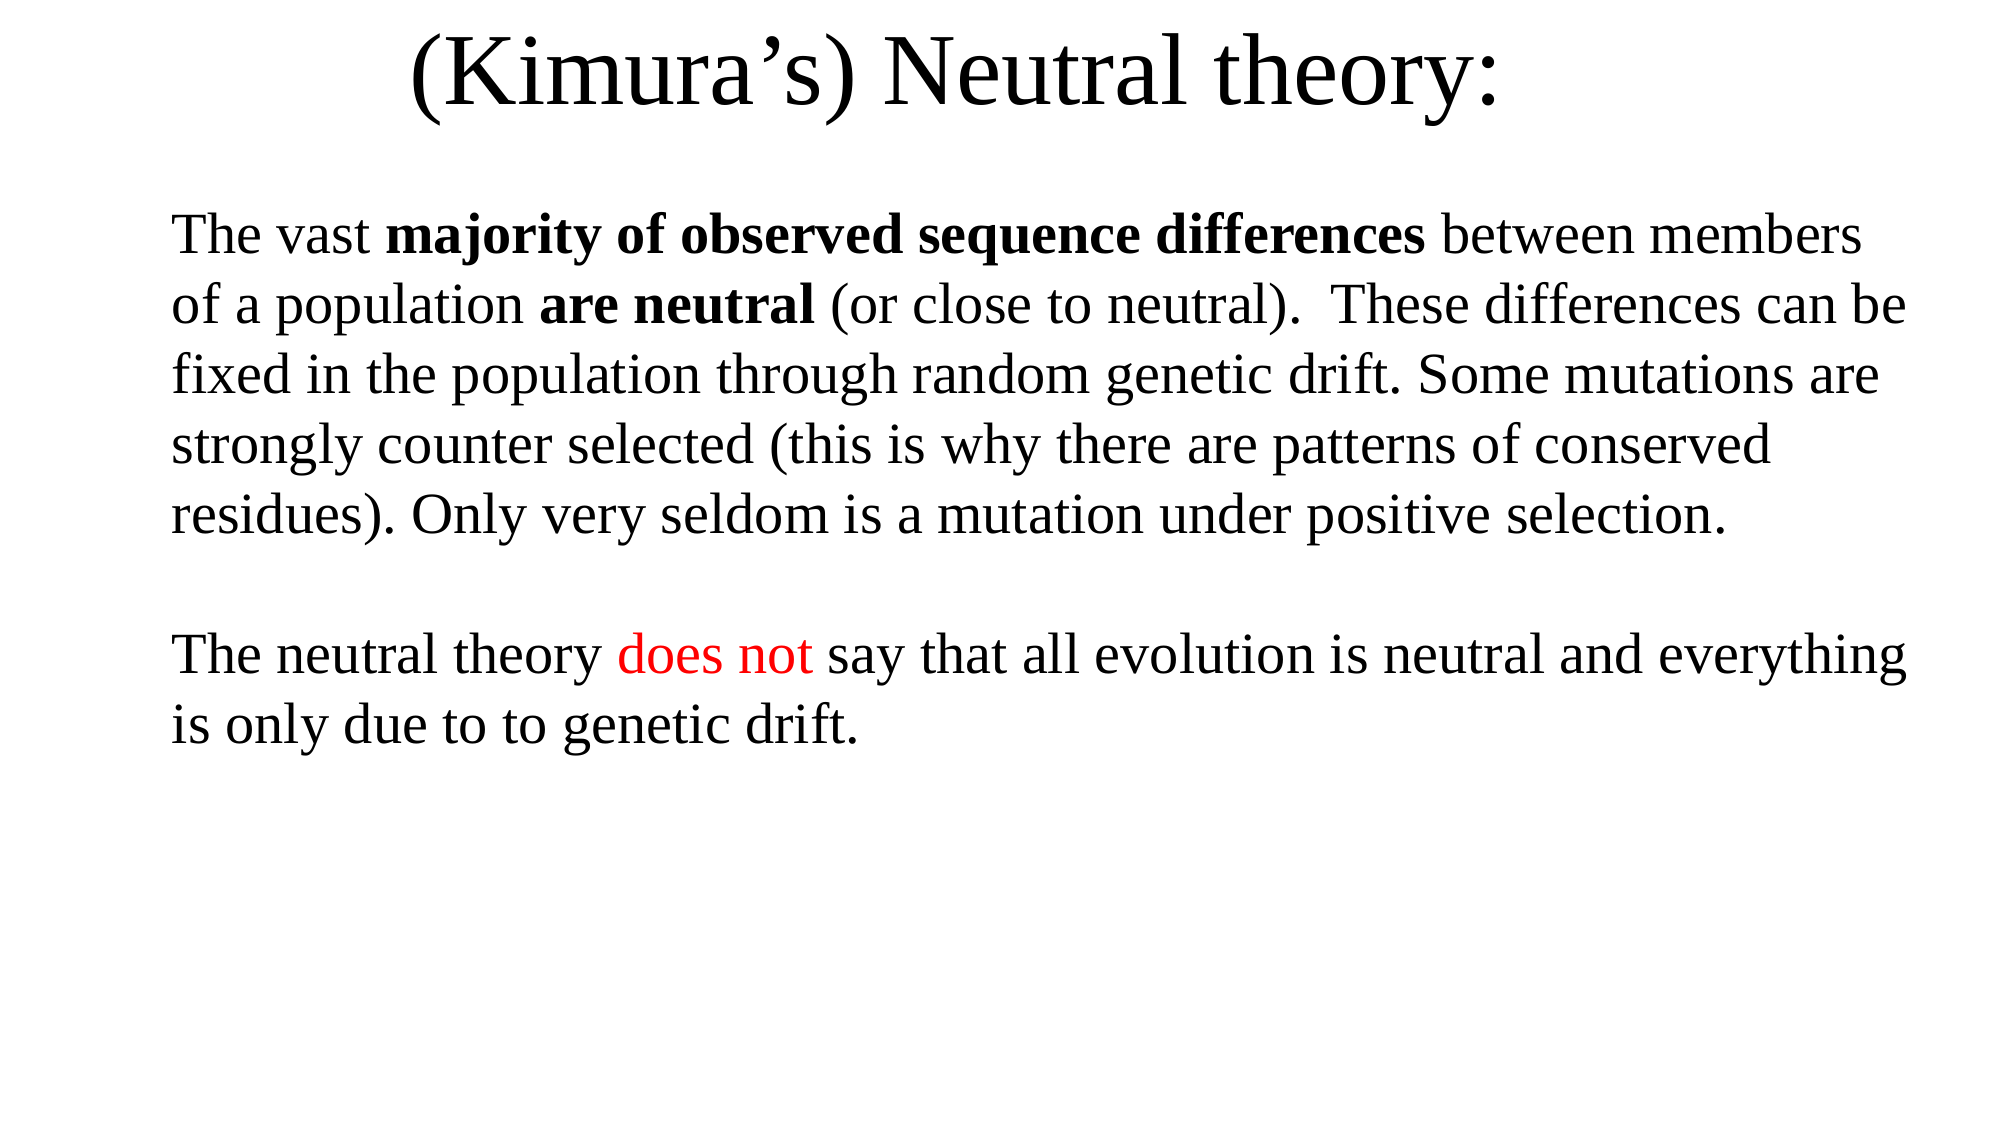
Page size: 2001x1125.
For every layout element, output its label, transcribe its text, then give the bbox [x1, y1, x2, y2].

title (Kimura’s) Neutral theory: [249, 0, 1688, 126]
text_box The vast majority of observed sequence differences between members of a population are neutral (or close to neutral). These differences can be fixed in the population through random genetic drift. Some mutations are strongly counter selected (this is why there are patterns of conserved residues). Only very seldom is a mutation under positive selection. The neutral theory does not say that all evolution is neutral and everything is only due to to genetic drift. [156, 137, 1925, 883]
